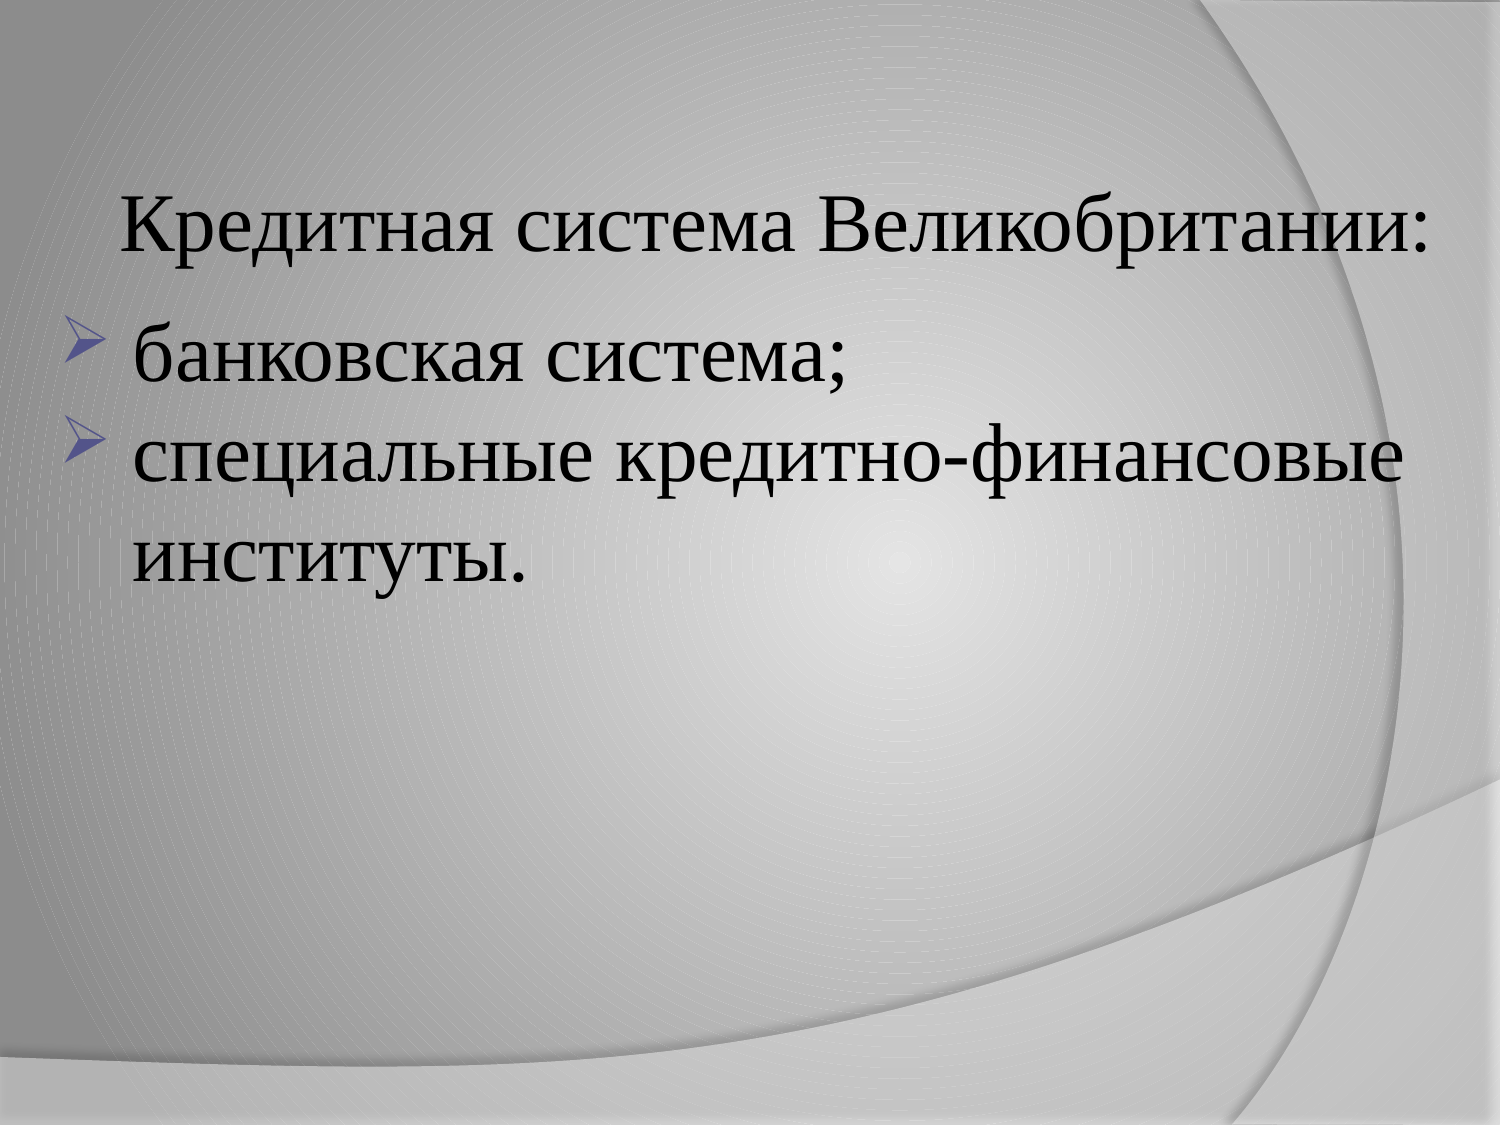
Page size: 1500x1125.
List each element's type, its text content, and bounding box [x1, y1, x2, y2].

list Кредитная система Великобритании: банковская система; специальные кредитно-финансовые институты. [29, 160, 1471, 1006]
